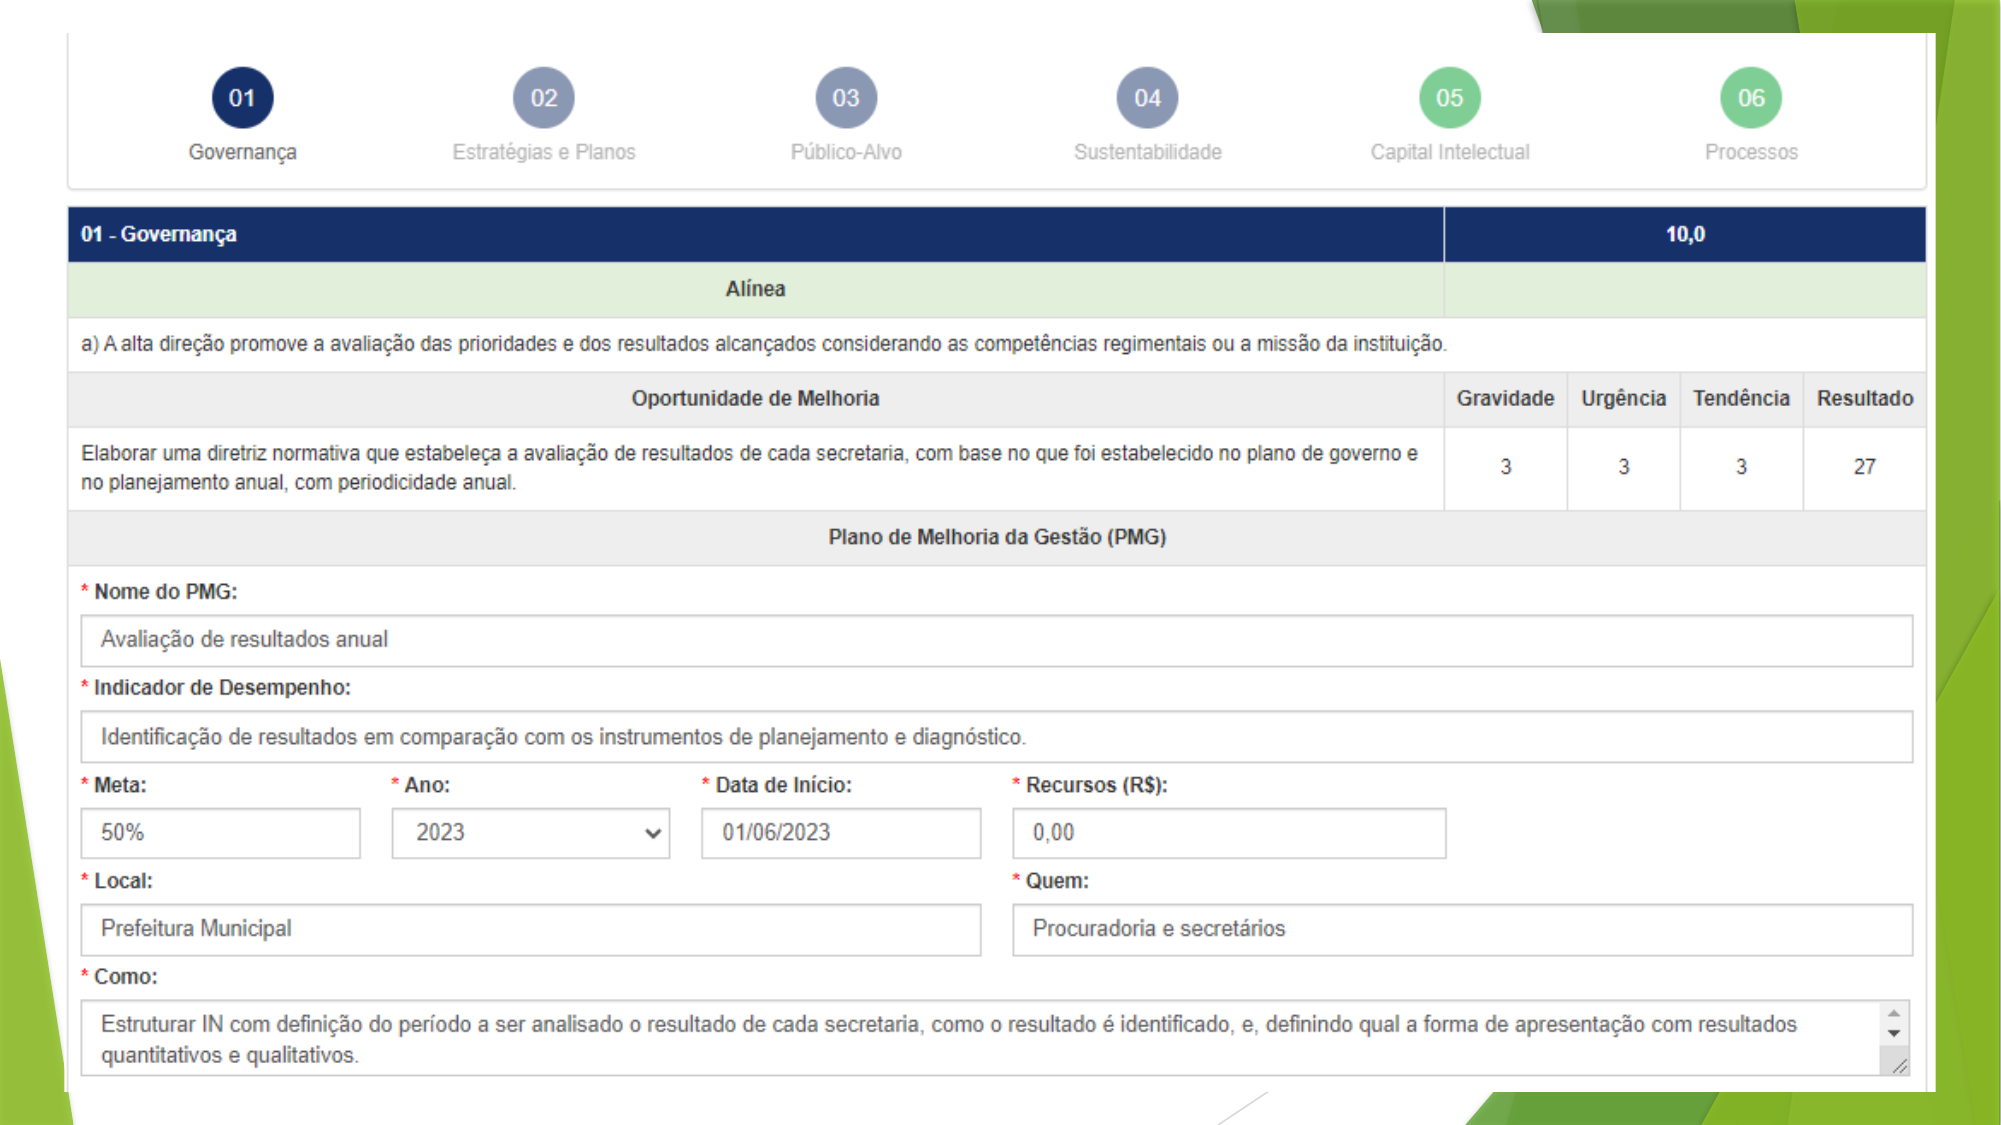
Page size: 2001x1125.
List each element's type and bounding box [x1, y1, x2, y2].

picture [63, 33, 1937, 1092]
